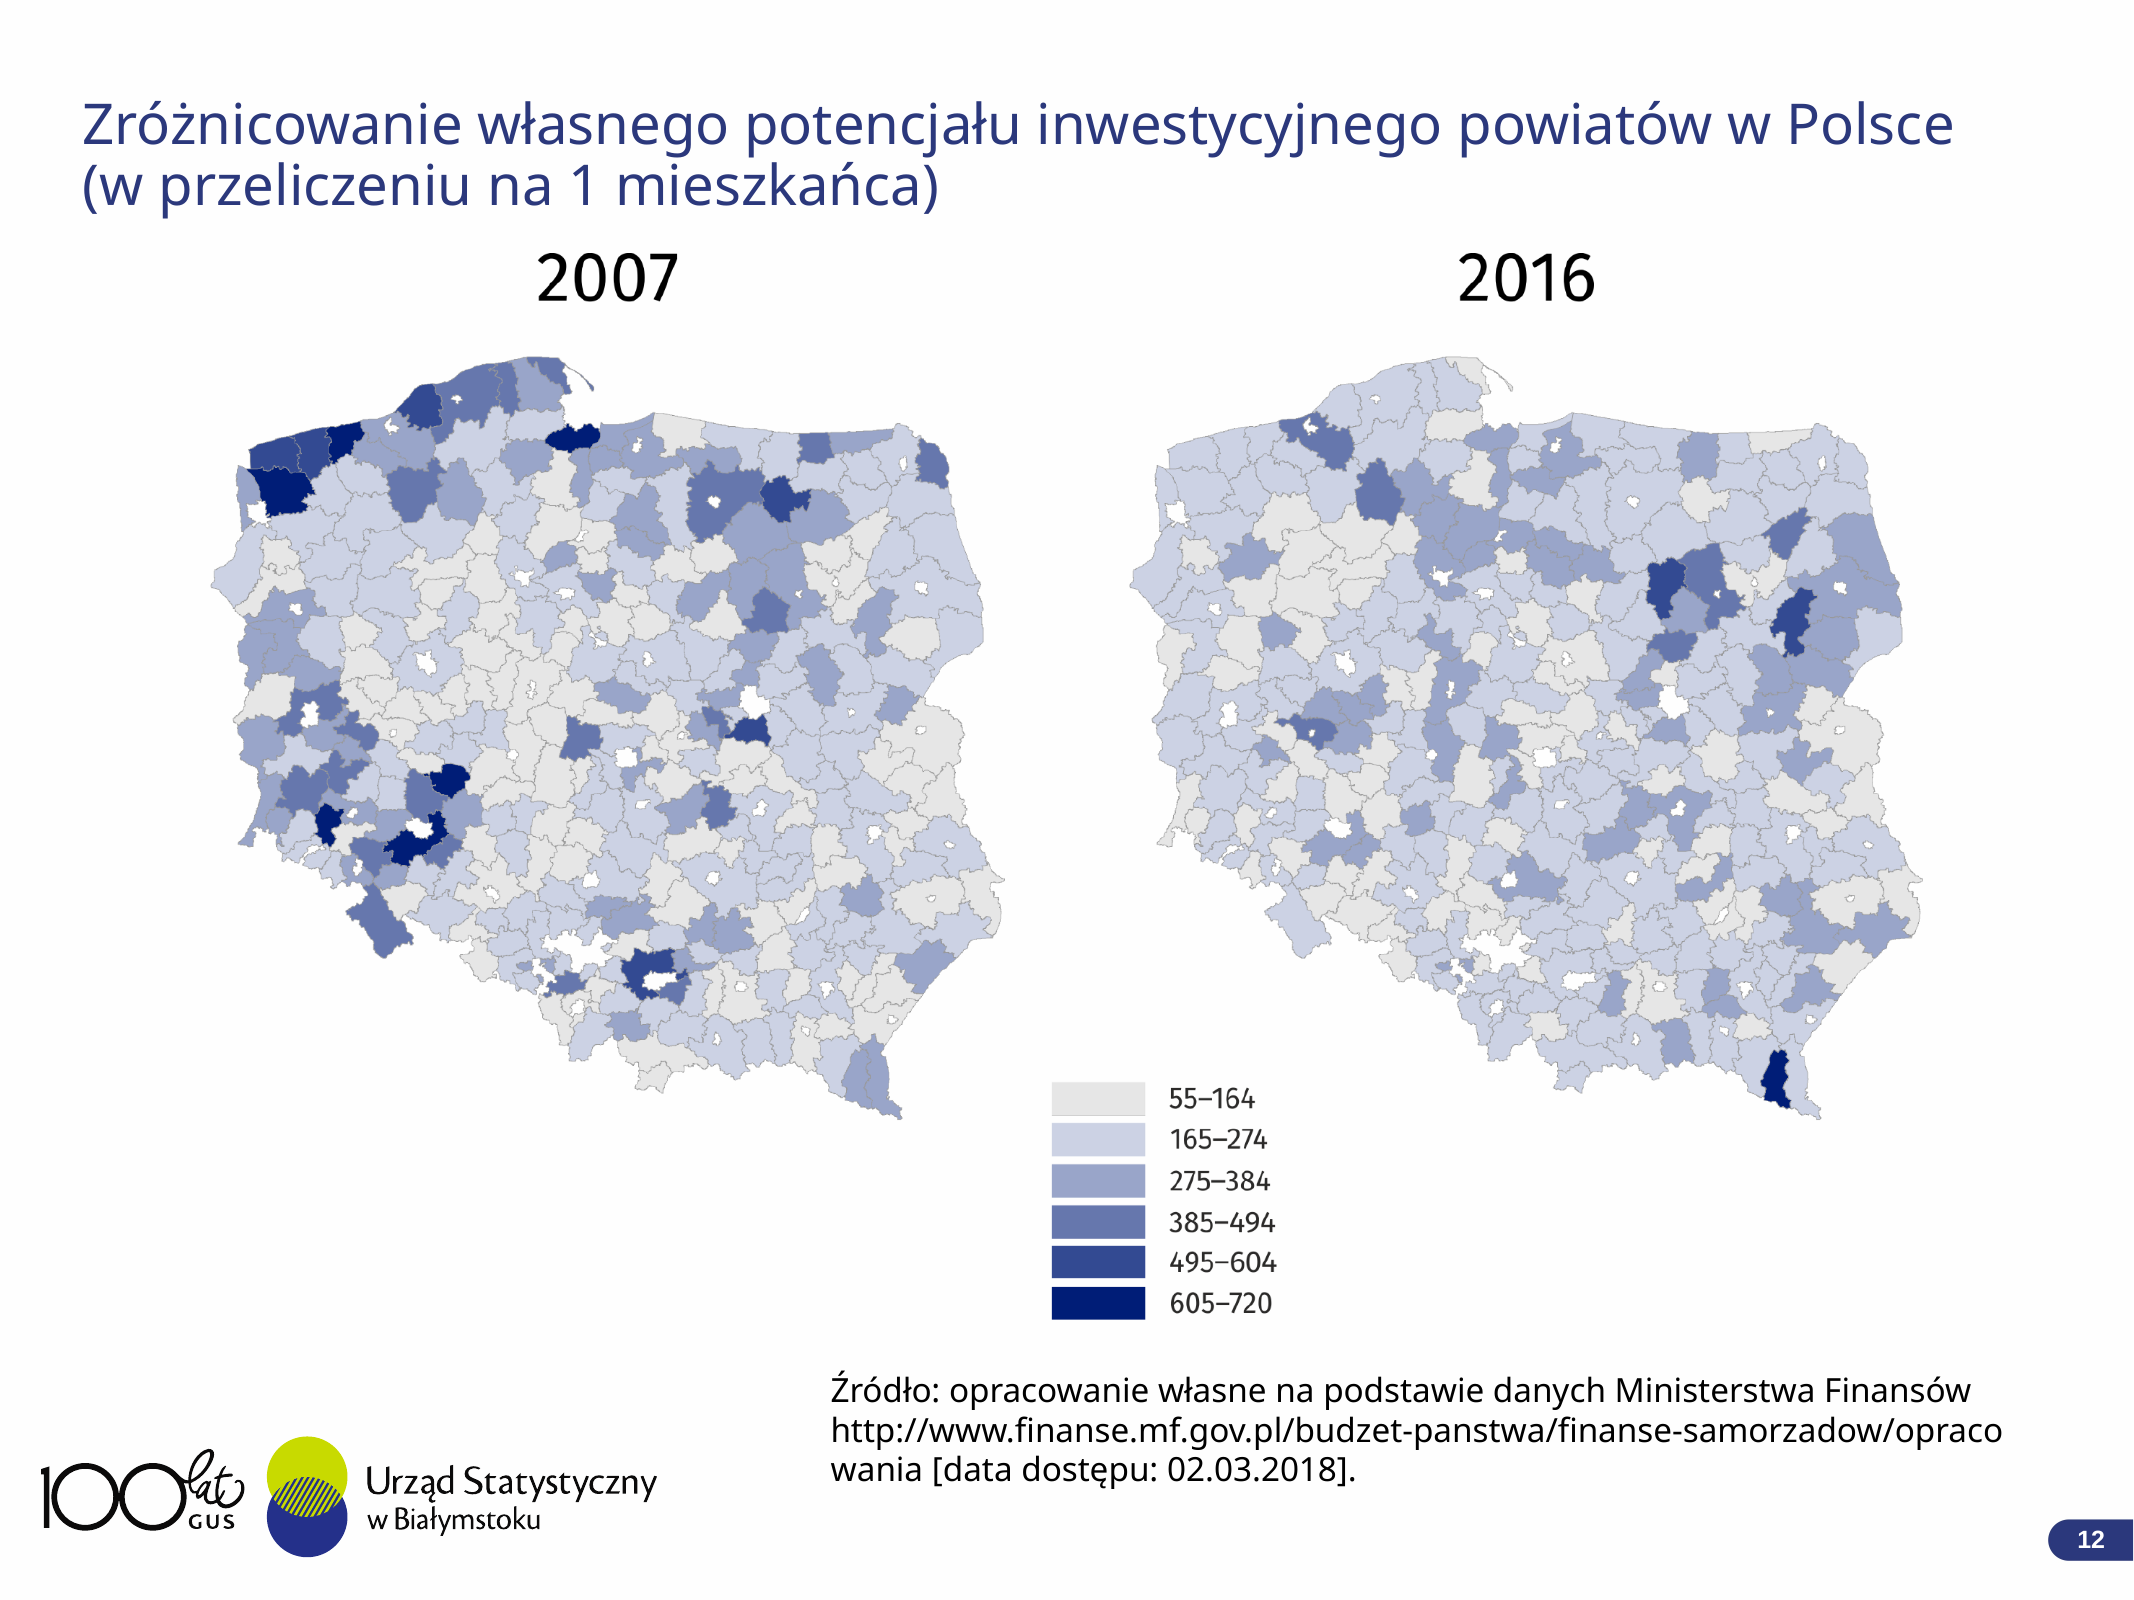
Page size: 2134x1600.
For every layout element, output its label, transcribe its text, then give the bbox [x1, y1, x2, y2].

text_box Zróżnicowanie własnego potencjału inwestycyjnego powiatów w Polsce (w przeliczeniu na 1 mieszkańca) [67, 88, 2017, 207]
text_box Źródło: opracowanie własne na podstawie danych Ministerstwa Finansów http://www.finanse.mf.gov.pl/budzet-panstwa/finanse-samorzadow/opracowania [data dostępu: 02.03.2018]. [815, 1361, 2033, 1496]
picture [0, 0, 2134, 1600]
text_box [0, 1393, 700, 1600]
text_box 12 [2062, 1520, 2122, 1556]
